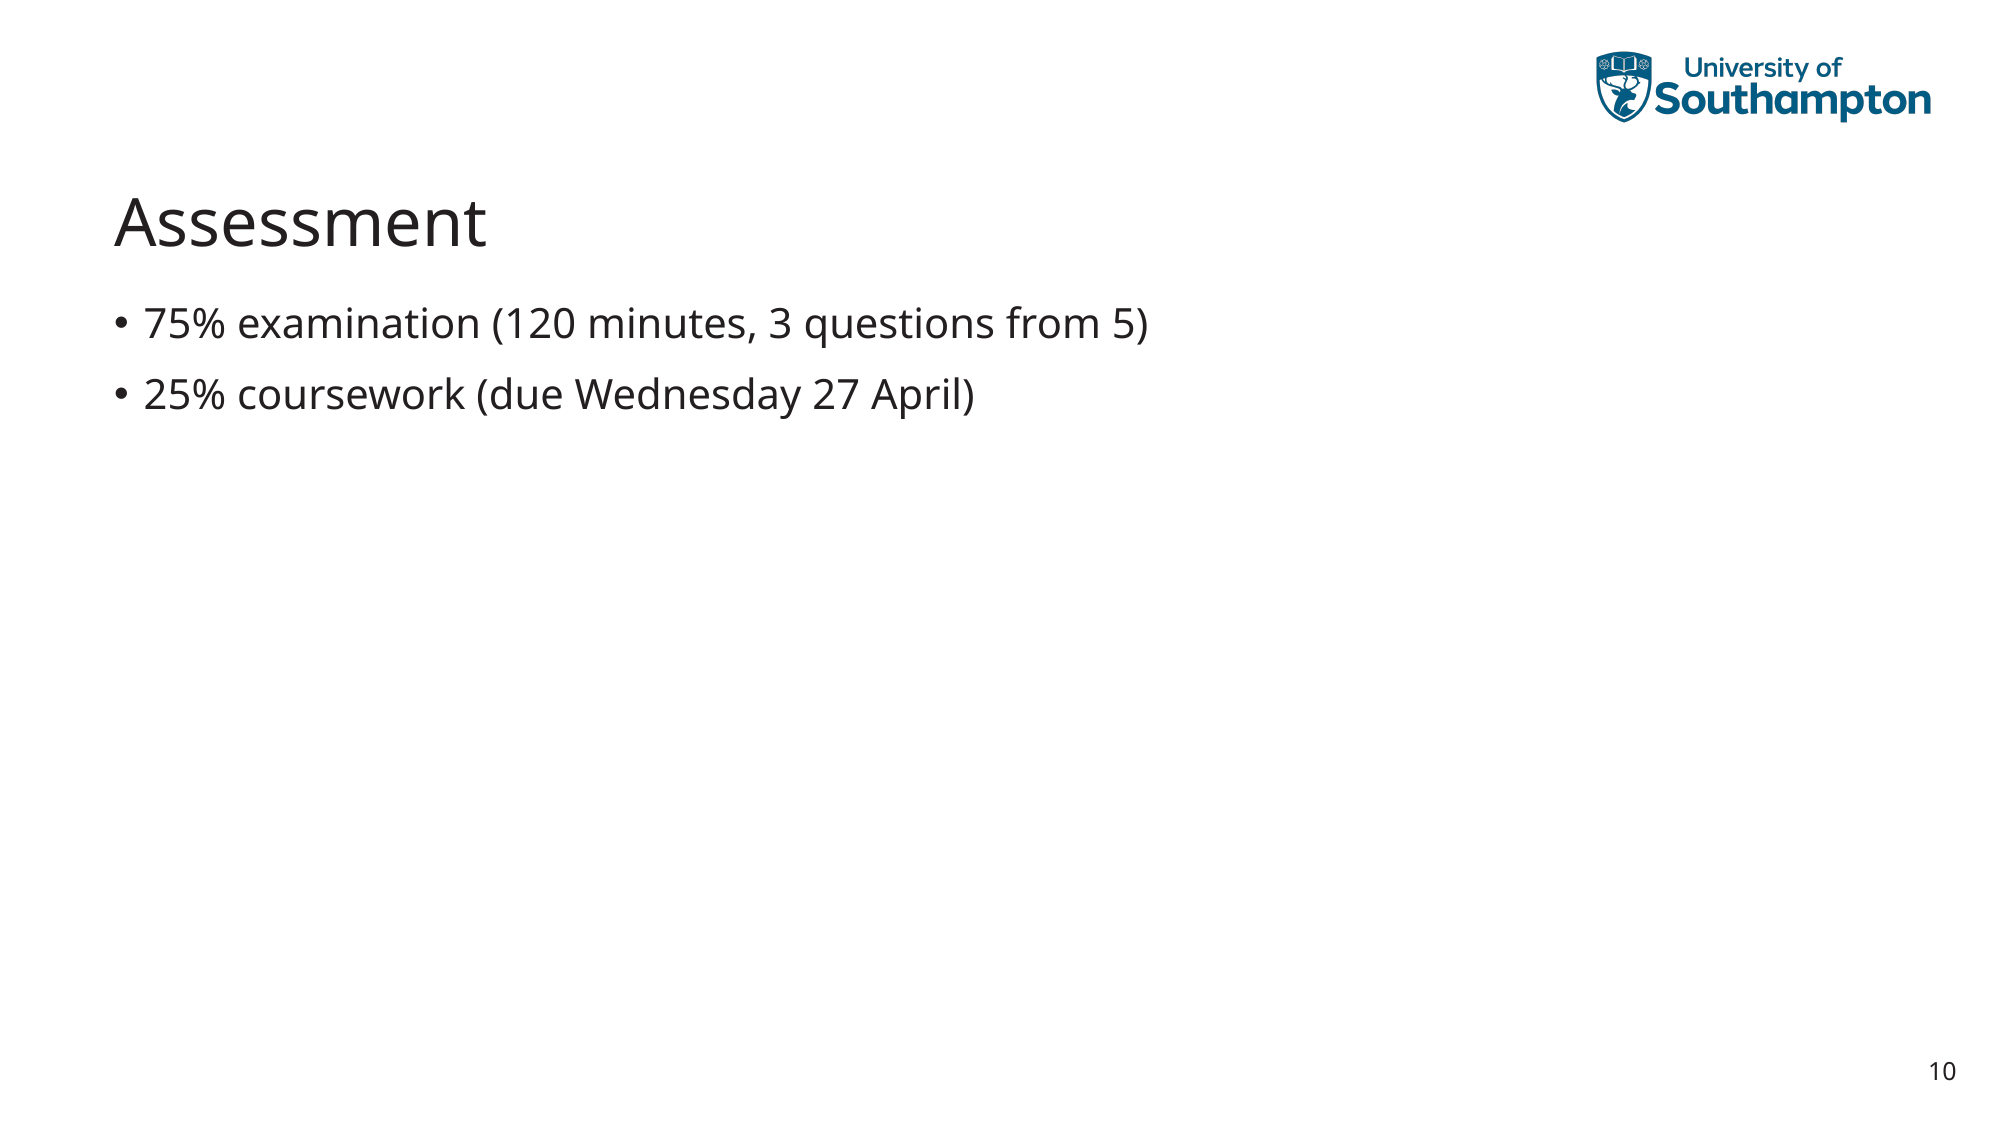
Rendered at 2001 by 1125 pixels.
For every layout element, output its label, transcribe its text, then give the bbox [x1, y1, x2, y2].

title Assessment [102, 113, 1898, 268]
picture [1782, 97, 1791, 108]
picture [1607, 76, 1624, 88]
picture [1689, 97, 1698, 108]
picture [1626, 78, 1648, 111]
picture [1527, 0, 2000, 220]
picture [1890, 97, 1900, 108]
list 75% examination (120 minutes, 3 questions from 5) 25% coursework (due Wednesday 27 April) [102, 290, 1898, 1024]
picture [1626, 76, 1636, 88]
picture [1600, 80, 1617, 111]
picture [1808, 97, 1815, 113]
picture [1758, 97, 1766, 113]
picture [1847, 97, 1857, 108]
picture [1823, 97, 1830, 113]
picture [1730, 97, 1736, 113]
